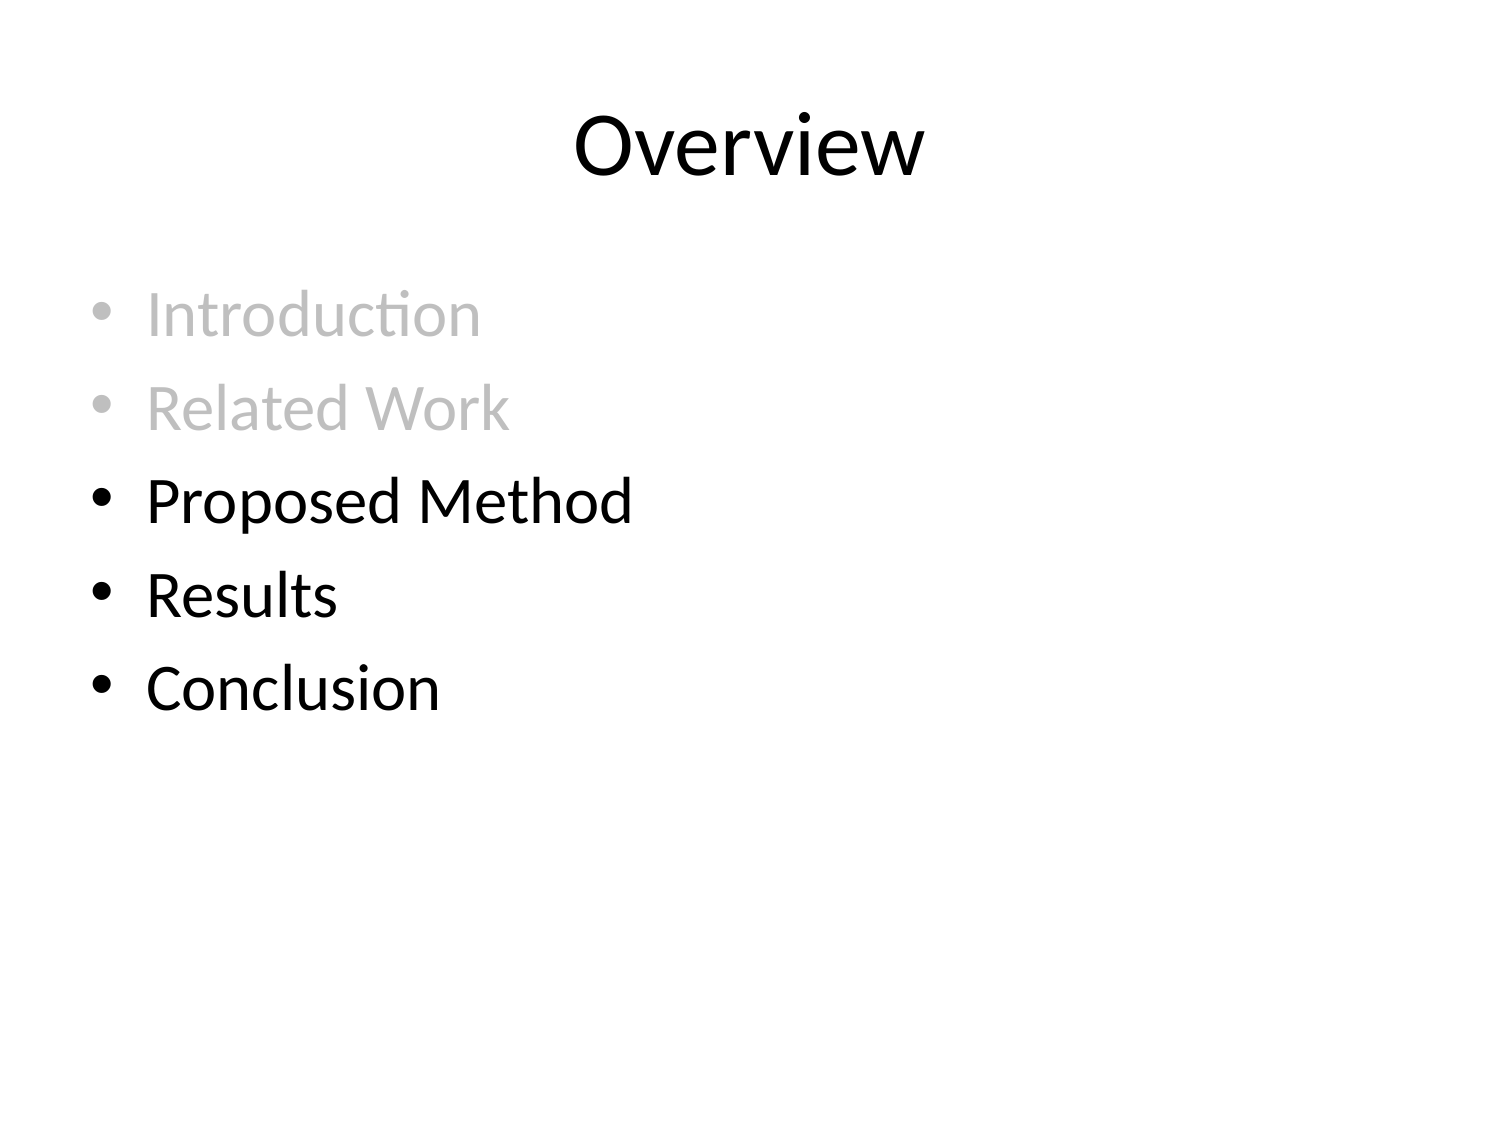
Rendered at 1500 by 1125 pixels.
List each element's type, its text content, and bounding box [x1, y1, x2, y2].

list Introduction Related Work Proposed Method Results Conclusion [75, 262, 1425, 1005]
title Overview [75, 45, 1425, 233]
